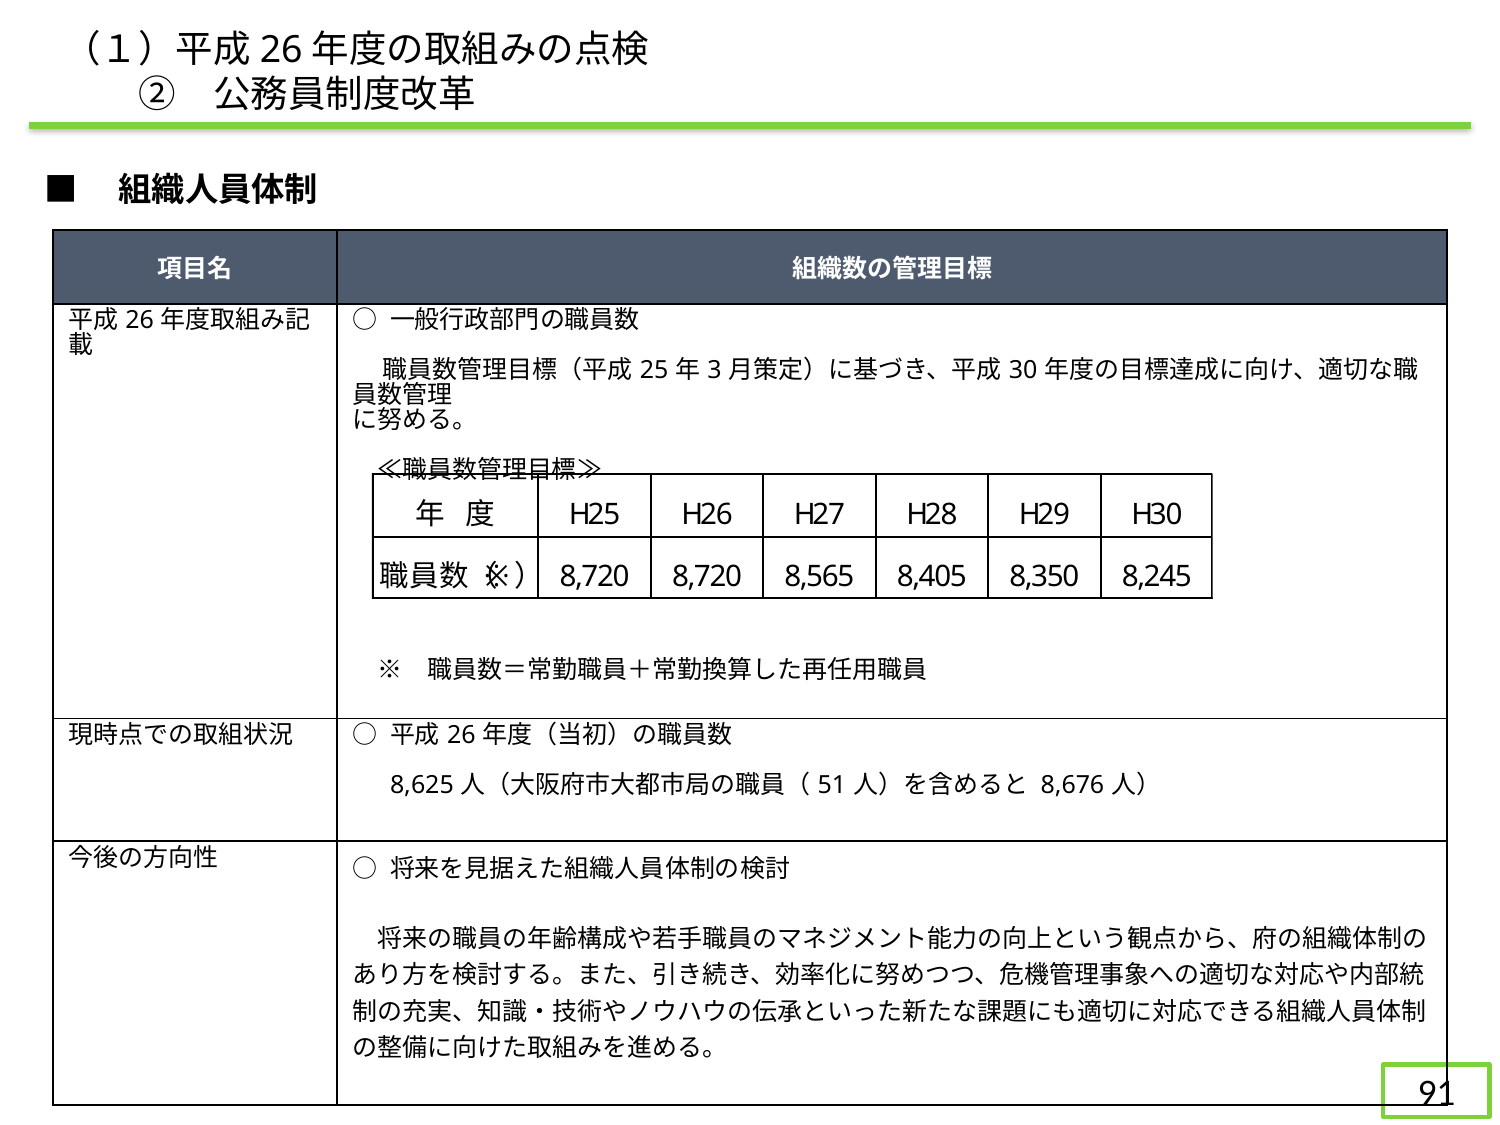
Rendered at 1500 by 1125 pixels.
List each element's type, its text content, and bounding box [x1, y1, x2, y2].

table_cell 平成26年度取組み記載 [54, 305, 336, 718]
table_cell ○ 一般行政部門の職員数 職員数管理目標（平成25年3月策定）に基づき、平成30年度の目標達成に向け、適切な職員数管理 に努める。 ≪職員数管理目標≫ ※ 職員数＝常勤職員＋常勤換算した再任用職員 [338, 305, 1446, 718]
table_cell 現時点での取組状況 [54, 719, 336, 840]
table_cell ○ 平成26年度（当初）の職員数 8,625人（大阪府市大都市局の職員（51人）を含めると 8,676人） [338, 719, 1446, 840]
text_box 90 [1381, 1062, 1492, 1119]
text_box （１）平成26年度の取組みの点検 ② 公務員制度改革 [48, 17, 1384, 121]
table_cell ○ 将来を見据えた組織人員体制の検討 将来の職員の年齢構成や若手職員のマネジメント能力の向上という観点から、府の組織体制のあり方を検討する。また、引き続き、効率化に努めつつ、危機管理事象への適切な対応や内部統制の充実、知識・技術やノウハウの伝承といった新たな課題にも適切に対応できる組織人員体制の整備に向けた取組みを進める。 [338, 842, 1446, 1104]
table_cell 今後の方向性 [54, 842, 336, 1104]
table_header 項目名 [54, 231, 336, 303]
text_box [371, 473, 1215, 601]
text_box ■ 組織人員体制 [29, 160, 394, 216]
table_header 組織数の管理目標 [338, 231, 1446, 303]
